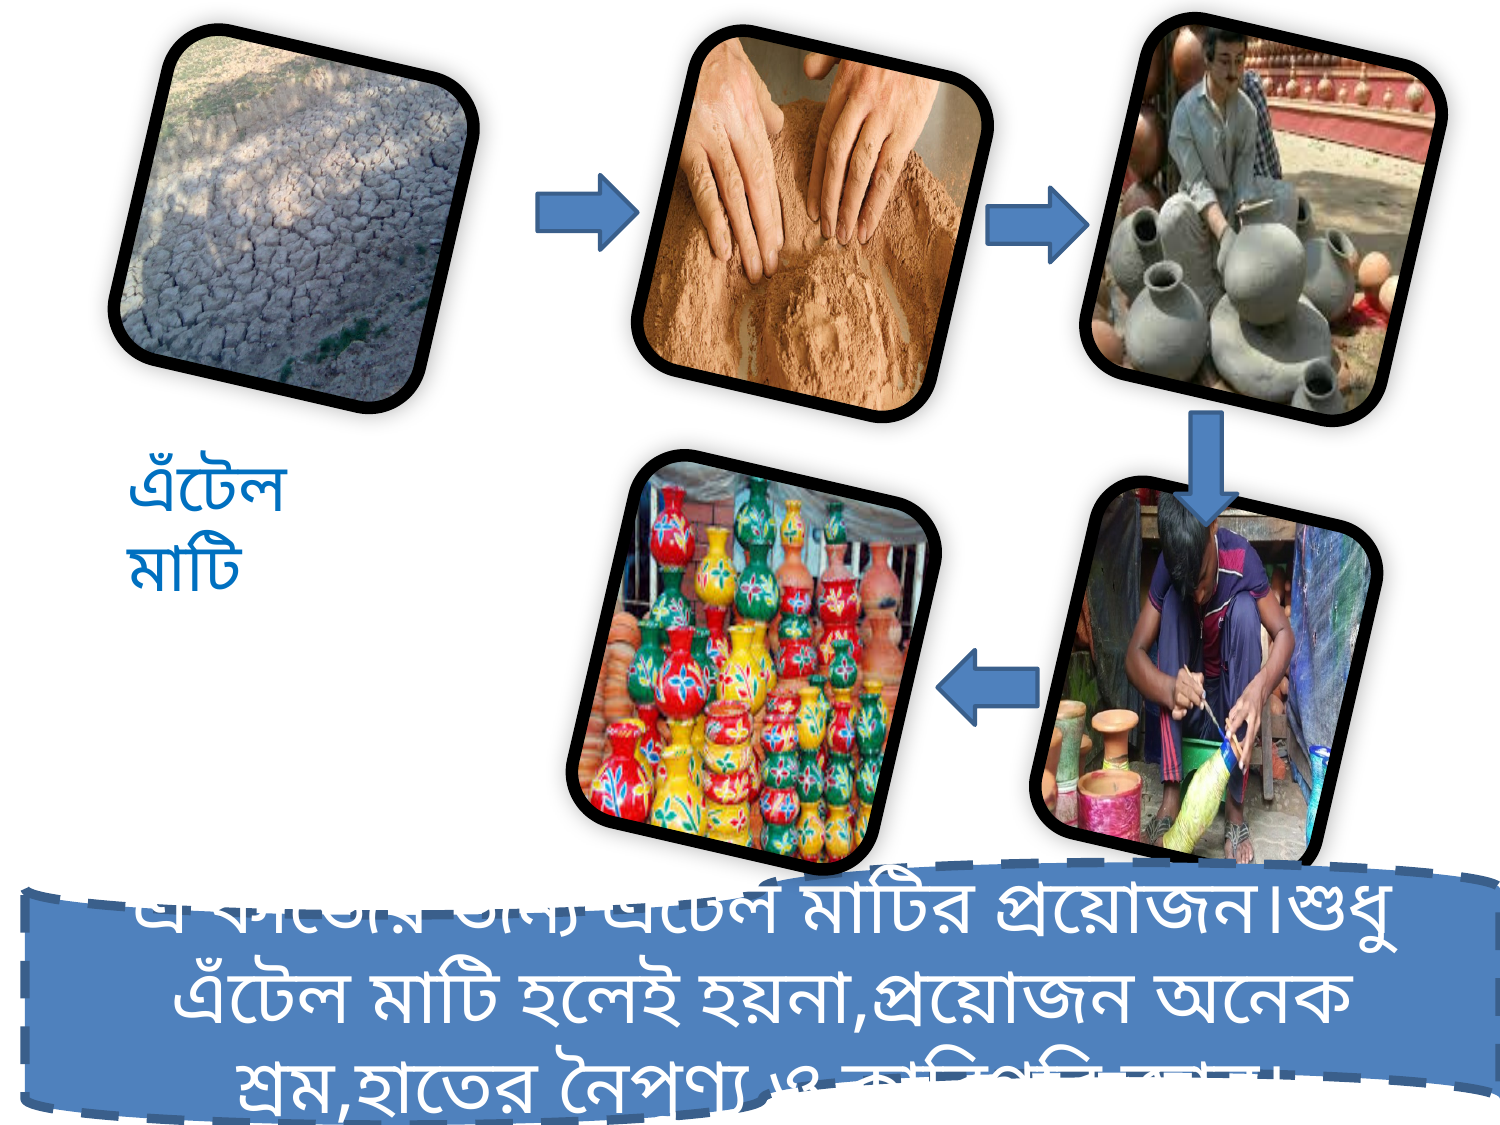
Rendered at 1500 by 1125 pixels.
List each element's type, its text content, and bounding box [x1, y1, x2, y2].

text_box [1173, 411, 1240, 498]
text_box এঁটেল মাটি [112, 437, 413, 613]
text_box [985, 185, 1090, 265]
picture [1092, 25, 1435, 414]
text_box [535, 172, 640, 252]
text_box [935, 648, 1040, 727]
picture [1042, 489, 1370, 864]
picture [644, 37, 981, 410]
picture [121, 36, 467, 401]
text_box এ কাজের জন্য এঁটেল মাটির প্রয়োজন।শুধু এঁটেল মাটি হলেই হয়না,প্রয়োজন অনেক শ্রম,হাতের নৈপুণ্য ও কারিগরি জ্ঞান। [22, 860, 1500, 1125]
picture [579, 462, 929, 863]
